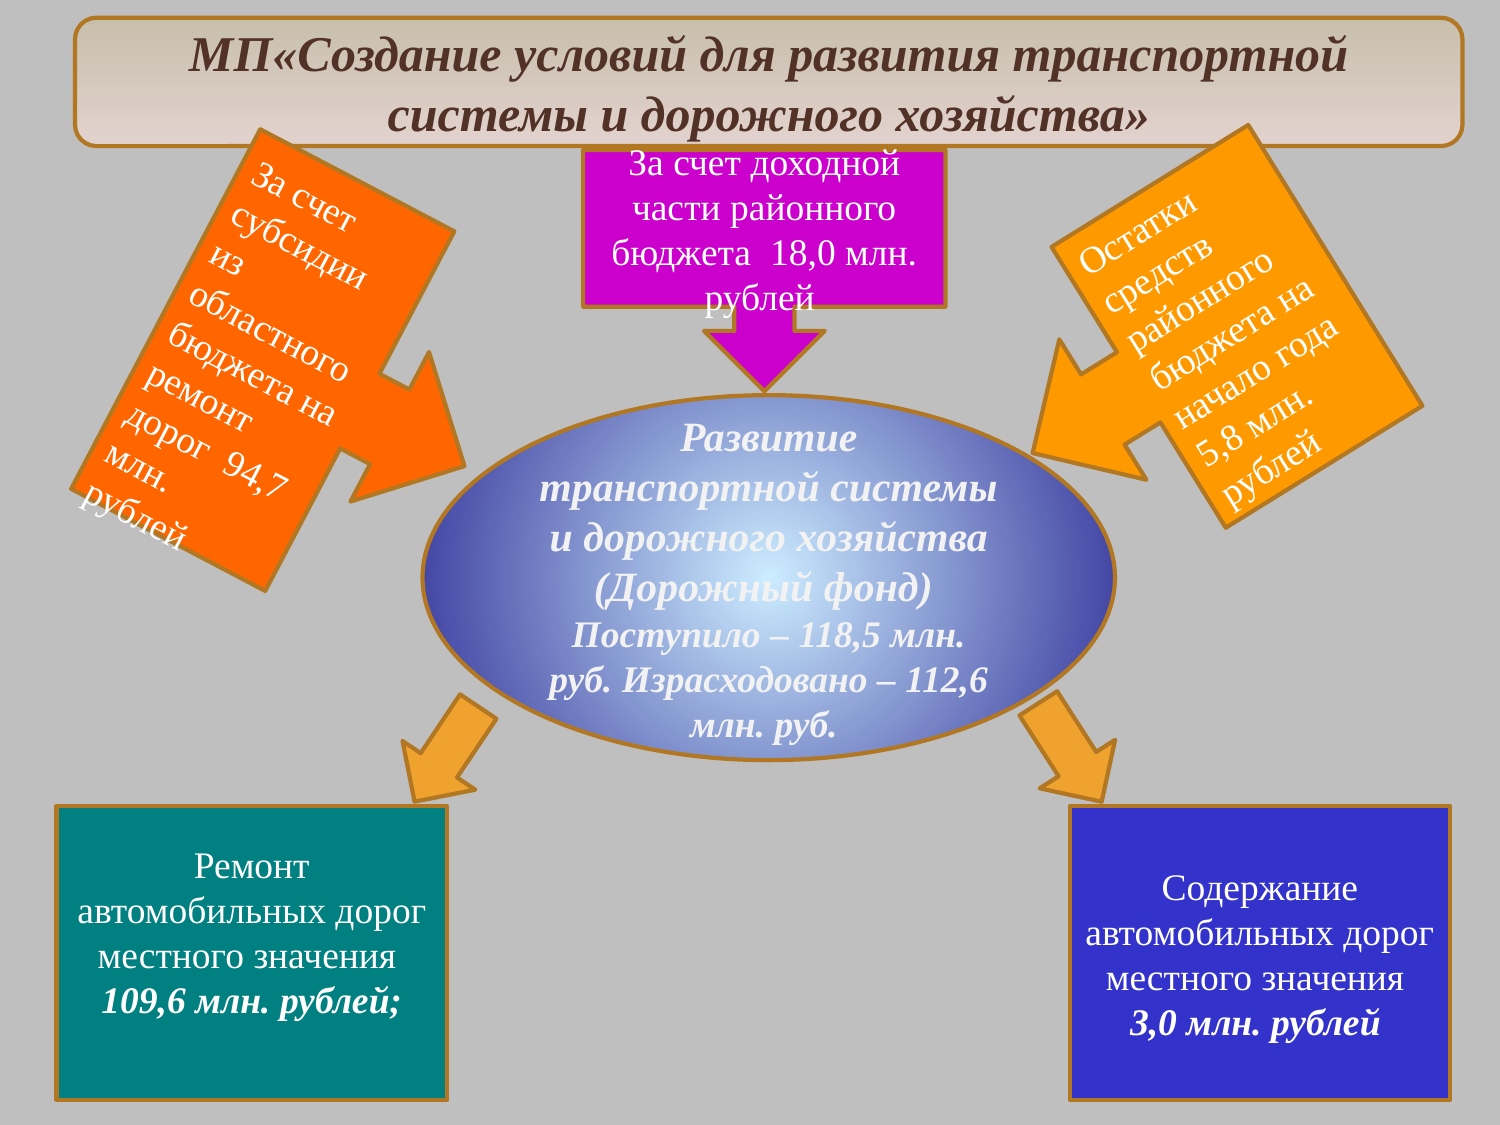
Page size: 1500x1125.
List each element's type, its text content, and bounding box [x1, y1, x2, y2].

text_box МП«Создание условий для развития транспортной системы и дорожного хозяйства» [72, 15, 1465, 149]
text_box Развитие транспортной системы и дорожного хозяйства (Дорожный фонд) Поступило – 118,5 млн. руб. Израсходовано – 112,6 млн. руб. [420, 393, 1118, 763]
text_box Остатки средств районного бюджета на начало года 5,8 млн. рублей [1030, 122, 1425, 530]
text_box Содержание автомобильных дорог местного значения 3,0 млн. рублей [1068, 804, 1452, 1102]
text_box За счет доходной части районного бюджета 18,0 млн. рублей [581, 147, 948, 394]
text_box За счет субсидии из областного бюджета на ремонт дорог 94,7 млн. рублей [69, 127, 467, 593]
text_box [1017, 689, 1118, 804]
text_box Ремонт автомобильных дорог местного значения 109,6 млн. рублей; [54, 804, 449, 1102]
text_box [400, 692, 499, 804]
